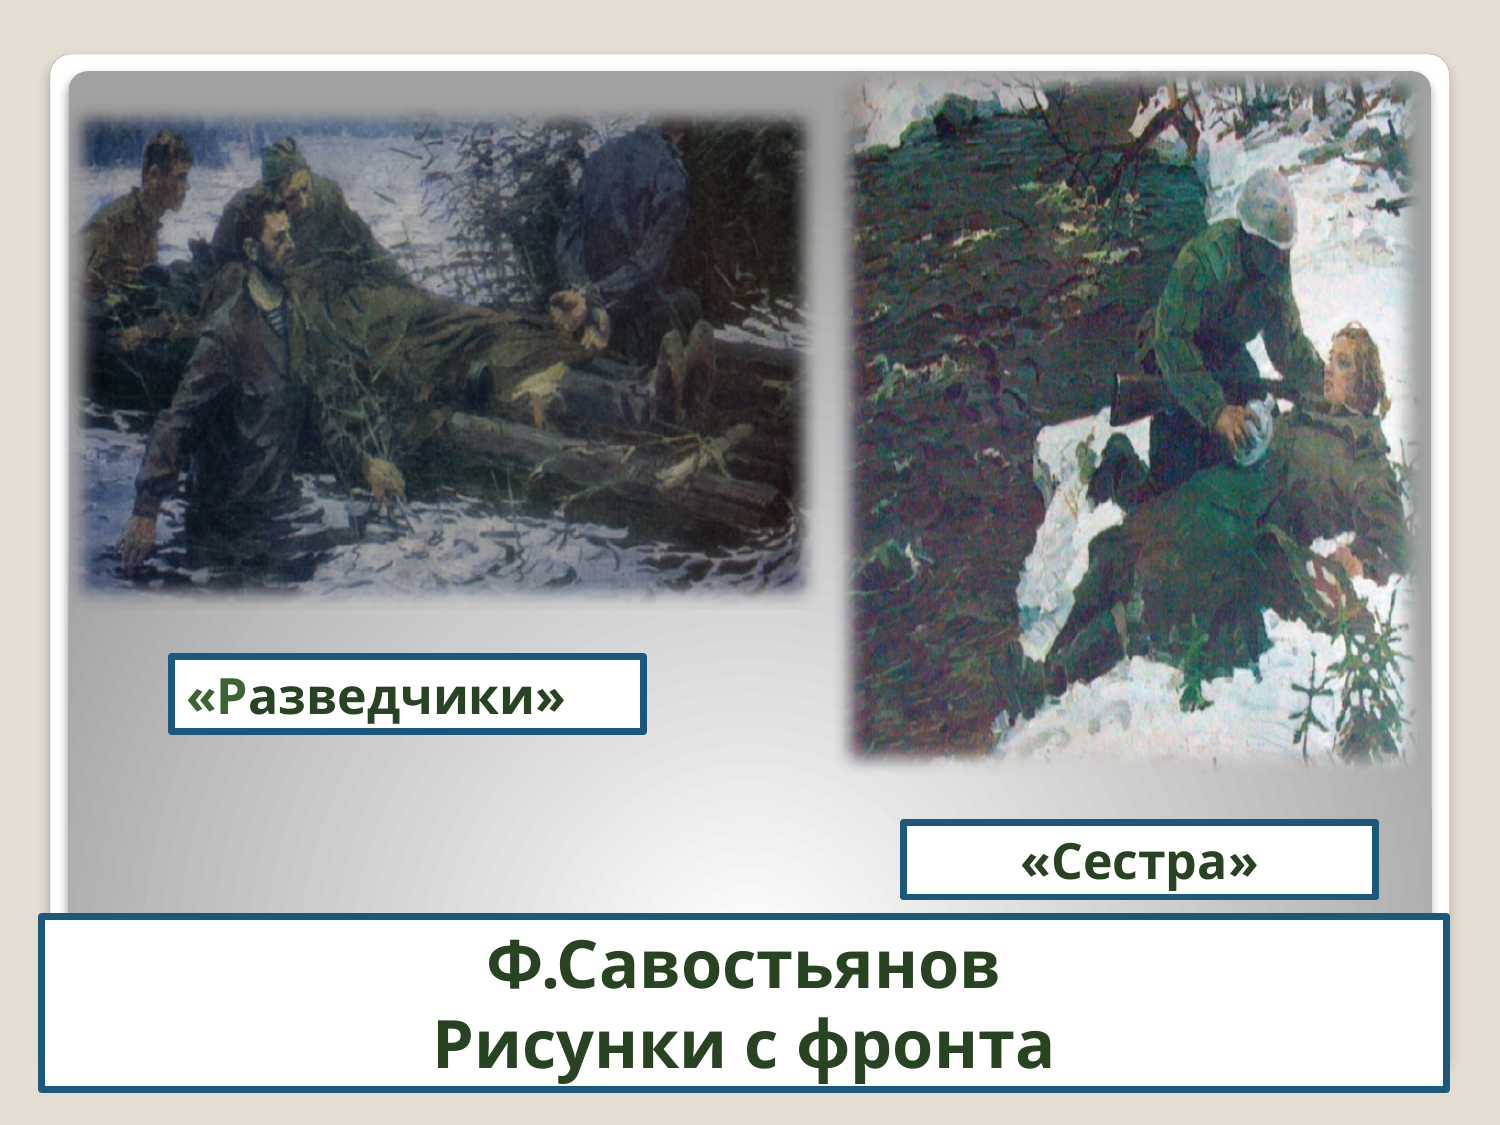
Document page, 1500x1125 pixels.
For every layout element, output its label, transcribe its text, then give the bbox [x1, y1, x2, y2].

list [64, 101, 822, 610]
text_box «Сестра» [900, 819, 1379, 900]
picture [832, 66, 1424, 776]
text_box «Разведчики» [168, 653, 647, 735]
title Ф.Савостьянов Рисунки с фронта [38, 913, 1450, 1093]
